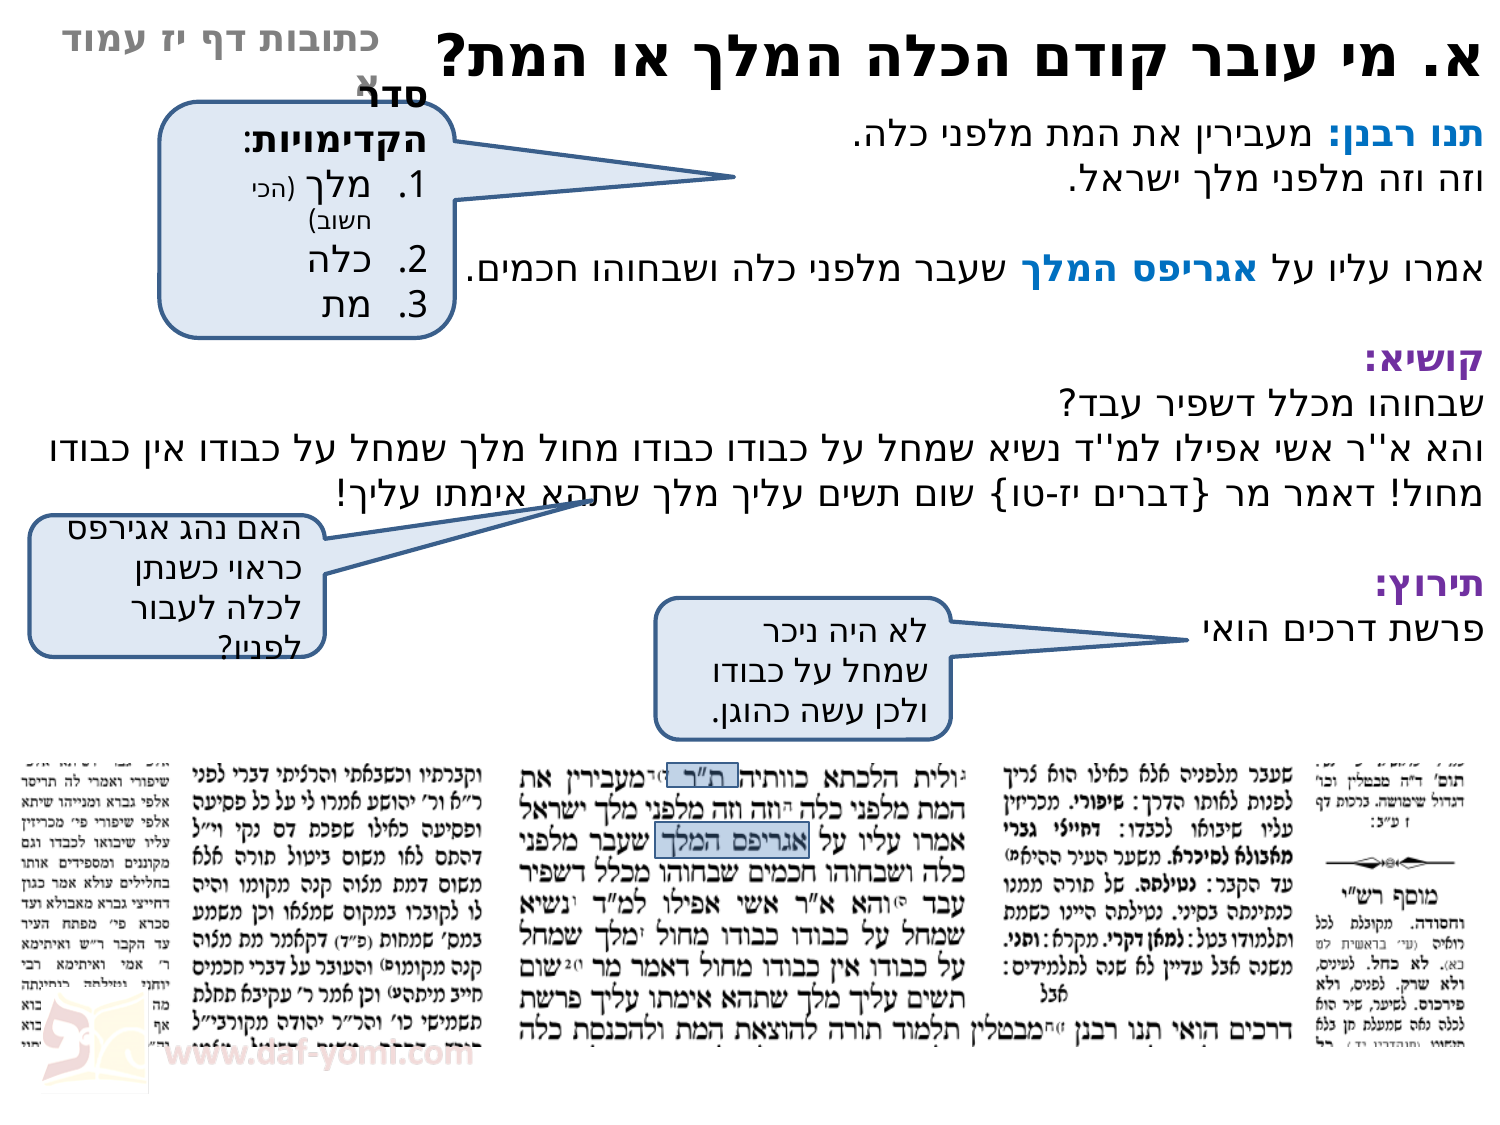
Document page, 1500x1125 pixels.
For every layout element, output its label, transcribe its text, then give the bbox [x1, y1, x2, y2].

text_box סדר הקדימויות: מלך (הכי חשוב) כלה מת [157, 99, 737, 341]
text_box האם נהג אגירפס כראוי כשנתן לכלה לעבור לפניו? [27, 498, 595, 660]
picture [4, 763, 1500, 1098]
text_box לא היה ניכר שמחל על כבודו ולכן עשה כהוגן. [653, 595, 1190, 742]
text_box א. מי עובר קודם הכלה המלך או המת? תנו רבנן: מעבירין את המת מלפני כלה. וזה וזה מלפני מלך ישראל. אמרו עליו על אגריפס המלך שעבר מלפני כלה ושבחוהו חכמים. קושיא: שבחוהו מכלל דשפיר עבד? והא א''ר אשי אפילו למ''ד נשיא שמחל על כבודו כבודו מחול מלך שמחל על כבודו אין כבודו מחול! דאמר מר {דברים יז-טו} שום תשים עליך מלך שתהא אימתו עליך! תירוץ: פרשת דרכים הואי [0, 0, 1500, 656]
